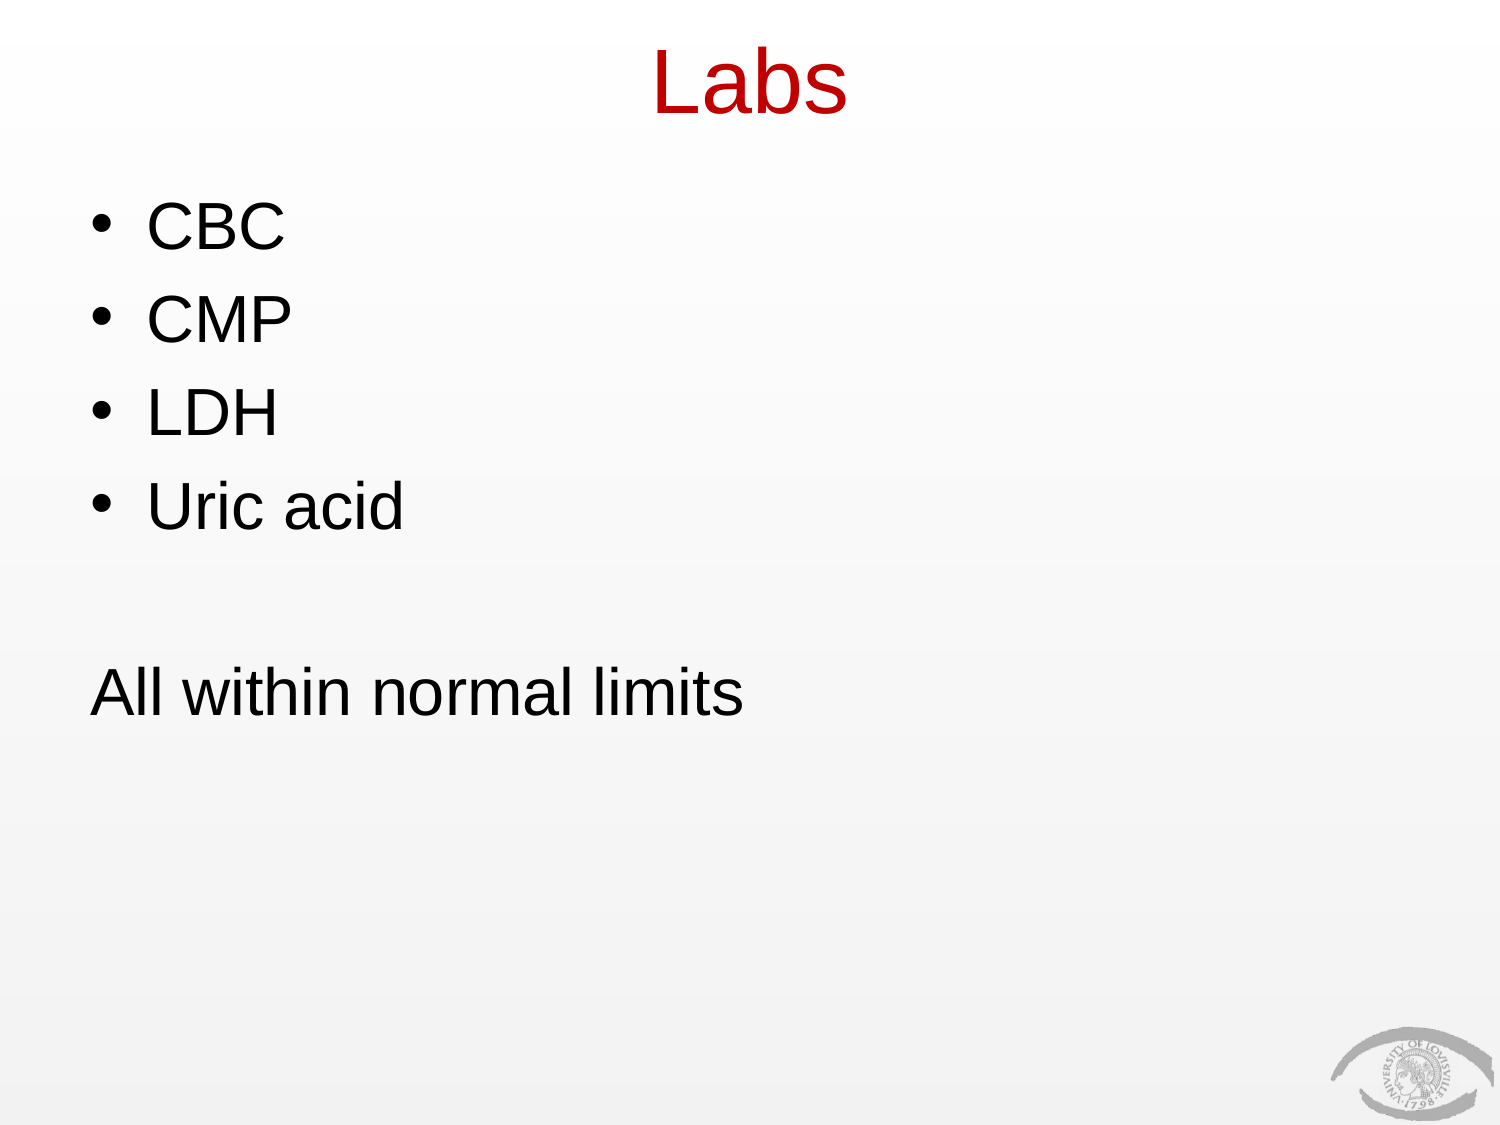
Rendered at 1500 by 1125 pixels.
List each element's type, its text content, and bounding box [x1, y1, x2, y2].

title Labs [75, 0, 1425, 171]
picture [1329, 1025, 1496, 1123]
list CBC CMP LDH Uric acid All within normal limits [75, 174, 1425, 1005]
